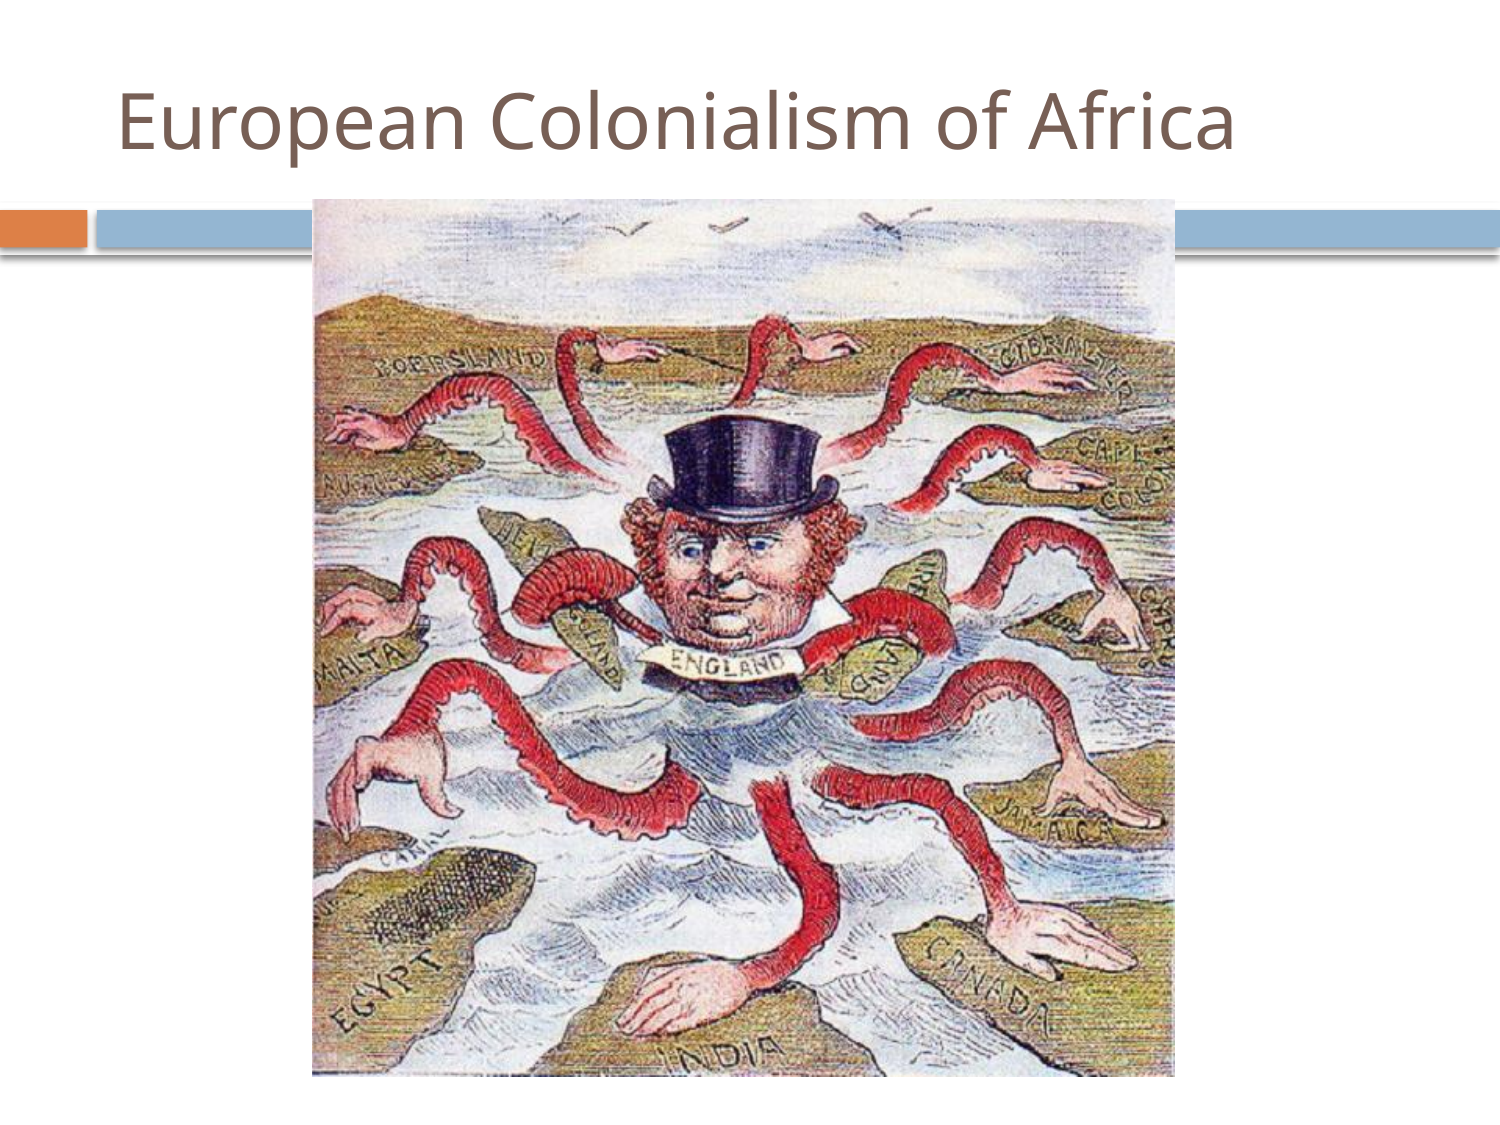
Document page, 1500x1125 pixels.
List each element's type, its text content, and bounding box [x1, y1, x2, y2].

title European Colonialism of Africa [100, 37, 1438, 200]
picture [312, 199, 1176, 1077]
